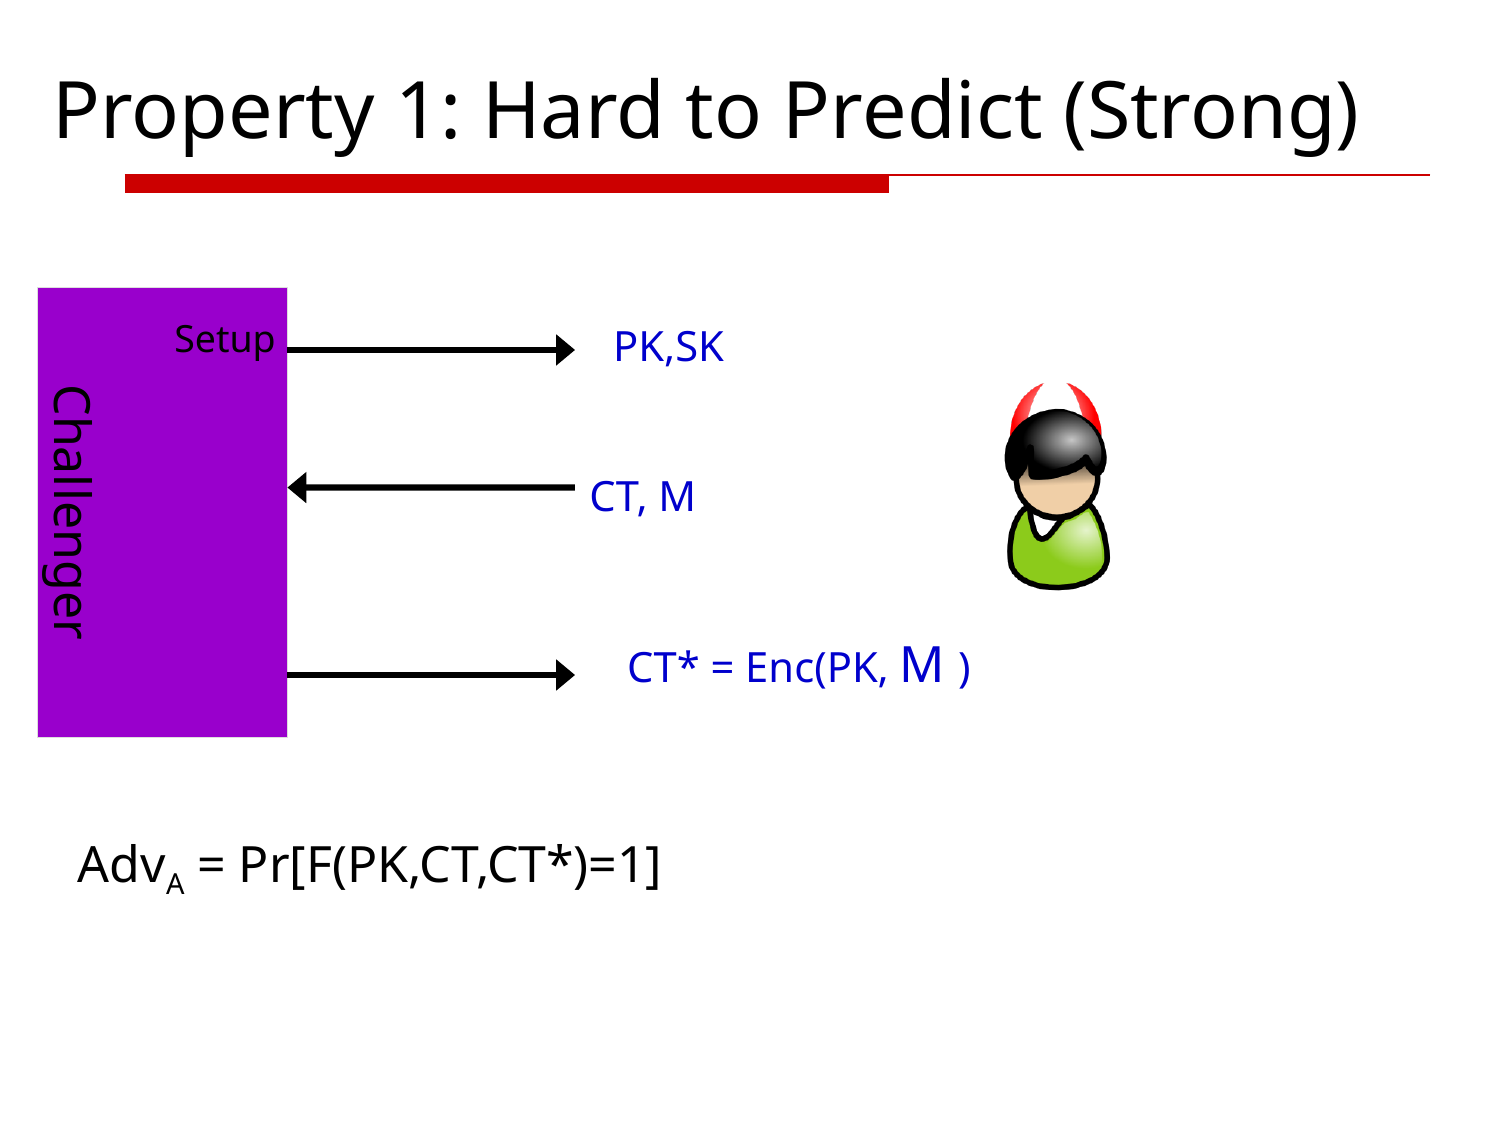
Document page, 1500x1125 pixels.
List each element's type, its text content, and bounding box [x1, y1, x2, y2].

text_box [287, 339, 575, 361]
text_box Challenger [37, 287, 288, 738]
text_box Setup [159, 312, 291, 368]
text_box PK,SK [587, 312, 750, 378]
text_box CT* = Enc(PK, M ) [612, 624, 986, 700]
picture [962, 362, 1151, 593]
title Property 1: Hard to Predict (Strong) [37, 24, 1500, 163]
text_box AdvA = Pr[F(PK,CT,CT*)=1] [50, 824, 1125, 908]
text_box CT, M [574, 462, 712, 528]
text_box [287, 664, 575, 686]
text_box [287, 477, 574, 498]
